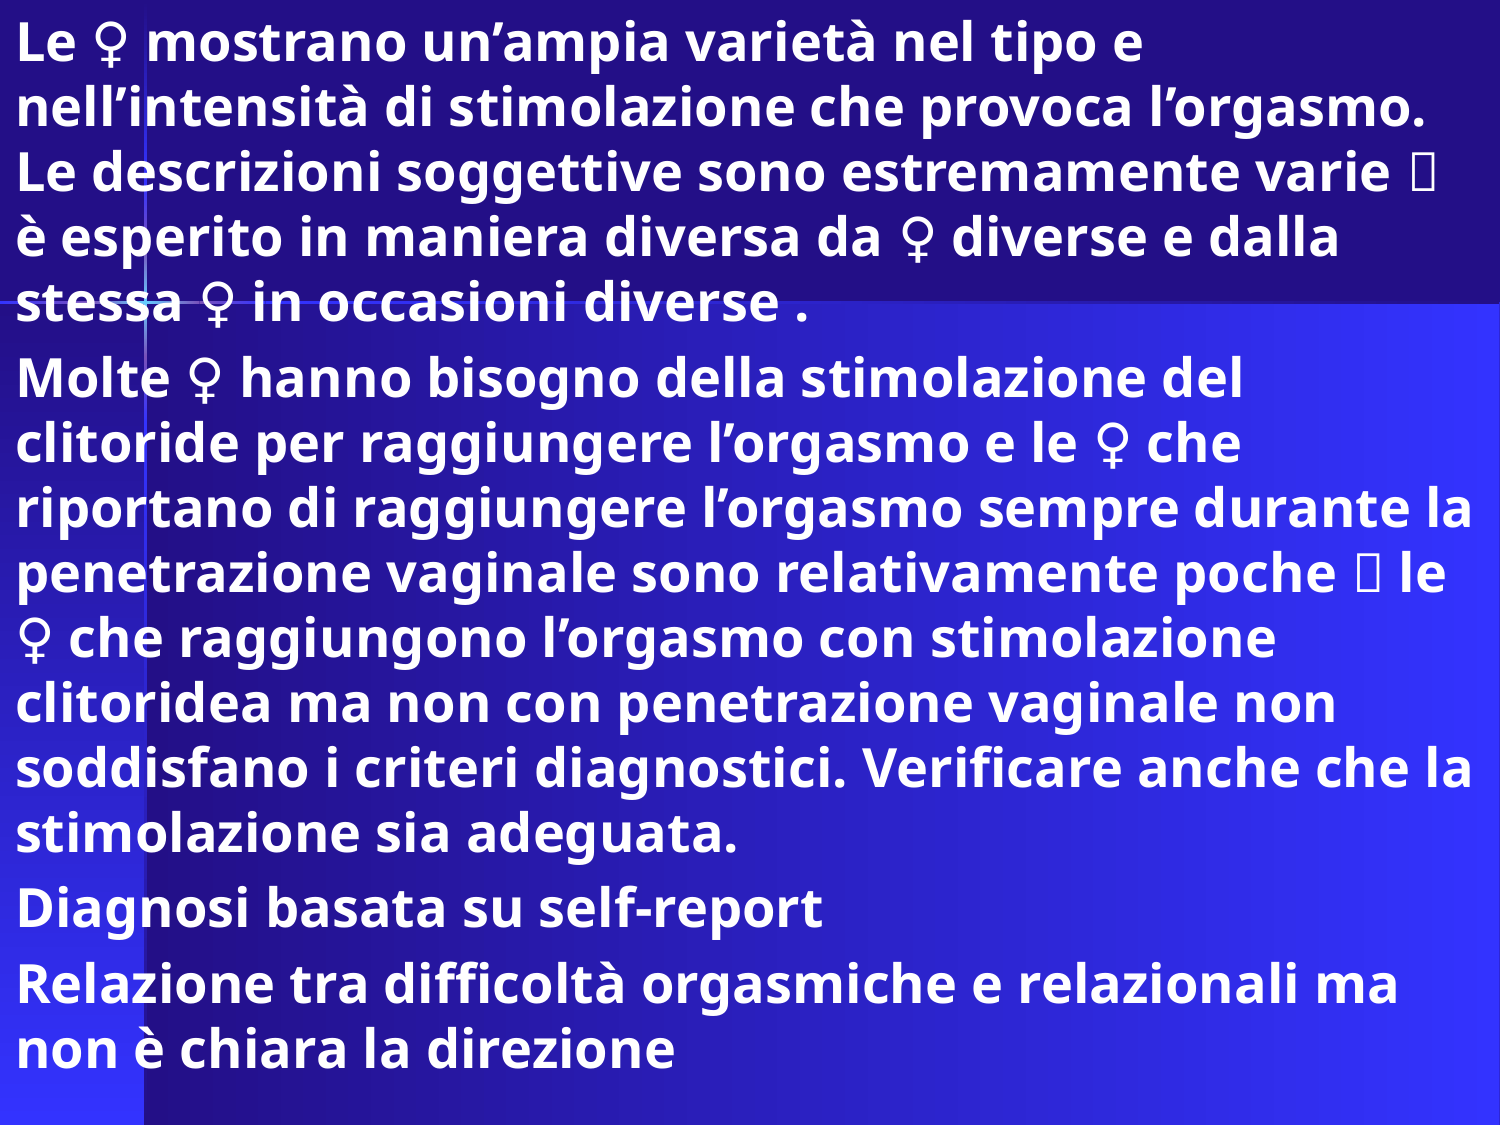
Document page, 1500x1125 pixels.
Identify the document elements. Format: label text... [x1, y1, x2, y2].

list Le ♀ mostrano un’ampia varietà nel tipo e nell’intensità di stimolazione che provoca l’orgasmo. Le descrizioni soggettive sono estremamente varie  è esperito in maniera diversa da ♀ diverse e dalla stessa ♀ in occasioni diverse . Molte ♀ hanno bisogno della stimolazione del clitoride per raggiungere l’orgasmo e le ♀ che riportano di raggiungere l’orgasmo sempre durante la penetrazione vaginale sono relativamente poche  le ♀ che raggiungono l’orgasmo con stimolazione clitoridea ma non con penetrazione vaginale non soddisfano i criteri diagnostici. Verificare anche che la stimolazione sia adeguata. Diagnosi basata su self-report Relazione tra difficoltà orgasmiche e relazionali ma non è chiara la direzione [0, 0, 1500, 1001]
